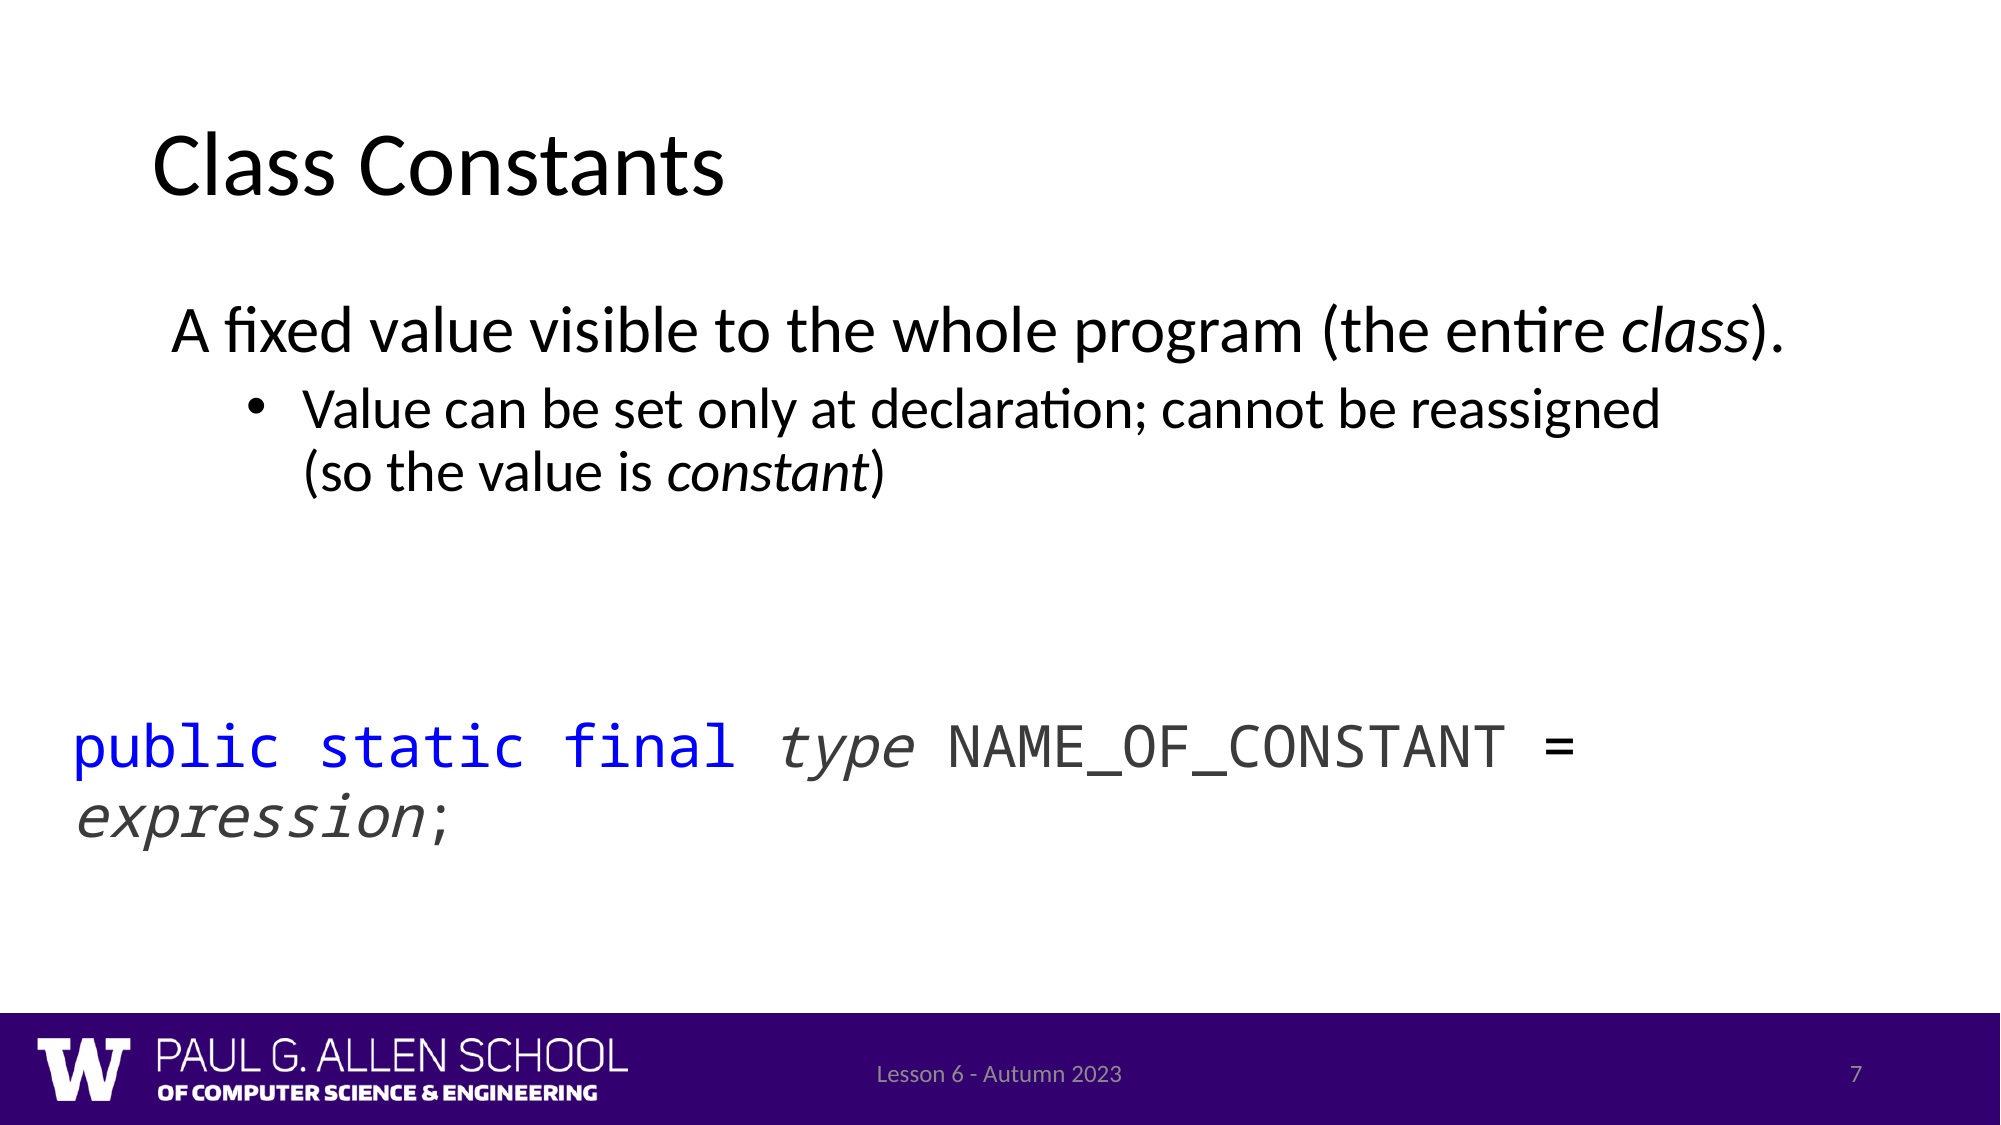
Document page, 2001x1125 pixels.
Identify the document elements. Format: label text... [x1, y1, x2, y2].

picture [0, 1013, 2000, 1125]
title Class Constants [150, 62, 733, 253]
text_box public static final type NAME_OF_CONSTANT = expression; [72, 706, 1898, 849]
footer Lesson 6 - Autumn 2023 [662, 1042, 1338, 1103]
text_box A fixed value visible to the whole program (the entire class). Value can be set only at declaration; cannot be reassigned (so the value is constant) [169, 279, 1801, 504]
slide_number 7 [1412, 1042, 1863, 1103]
